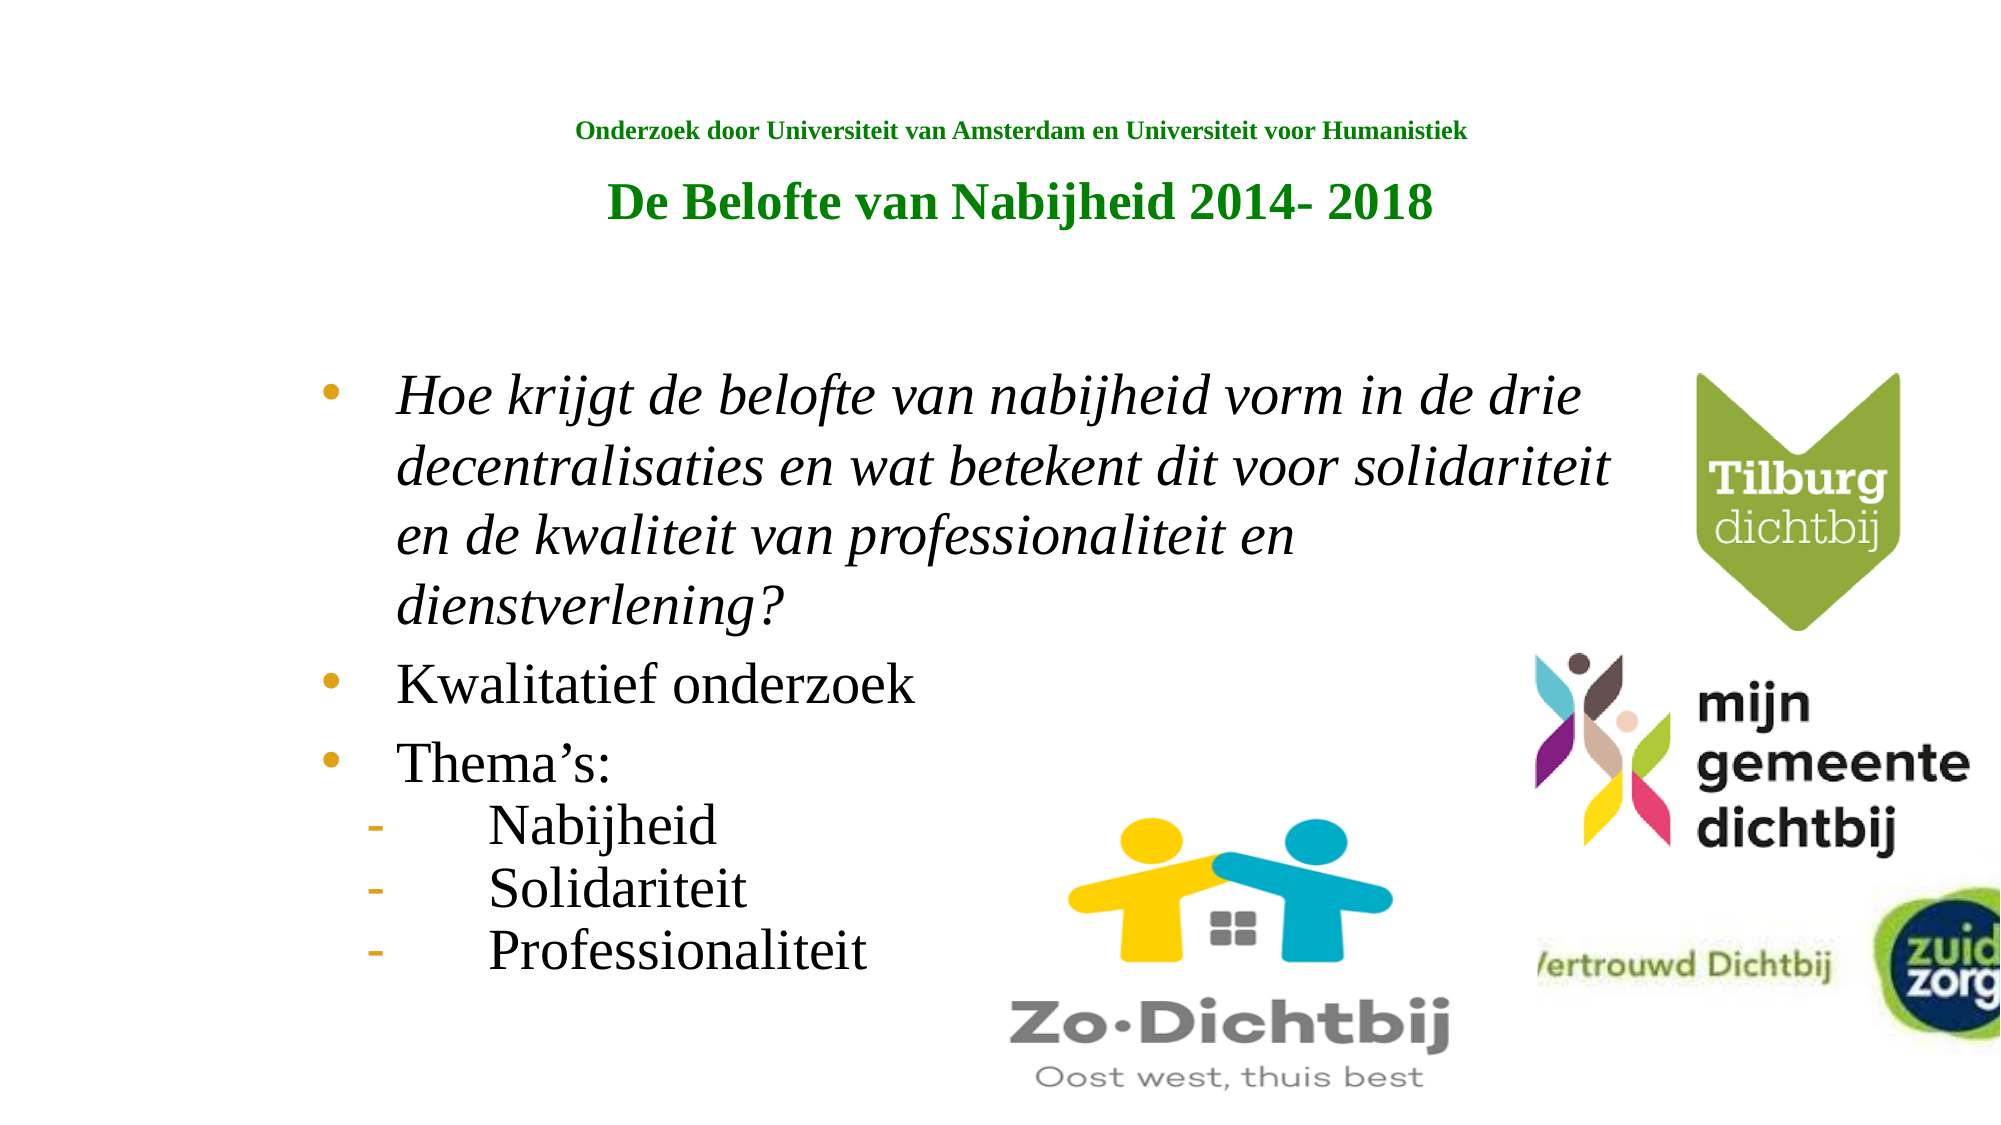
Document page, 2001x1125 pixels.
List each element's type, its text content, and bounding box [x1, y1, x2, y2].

picture [922, 638, 2000, 1125]
title Onderzoek door Universiteit van Amsterdam en Universiteit voor Humanistiek De Belofte van Nabijheid 2014- 2018 [157, 87, 1886, 296]
picture [1669, 373, 1927, 631]
list Hoe krijgt de belofte van nabijheid vorm in de drie decentralisaties en wat betekent dit voor solidariteit en de kwaliteit van professionaliteit en dienstverlening? Kwalitatief onderzoek Thema’s: Nabijheid Solidariteit Professionaliteit [320, 278, 1675, 1049]
